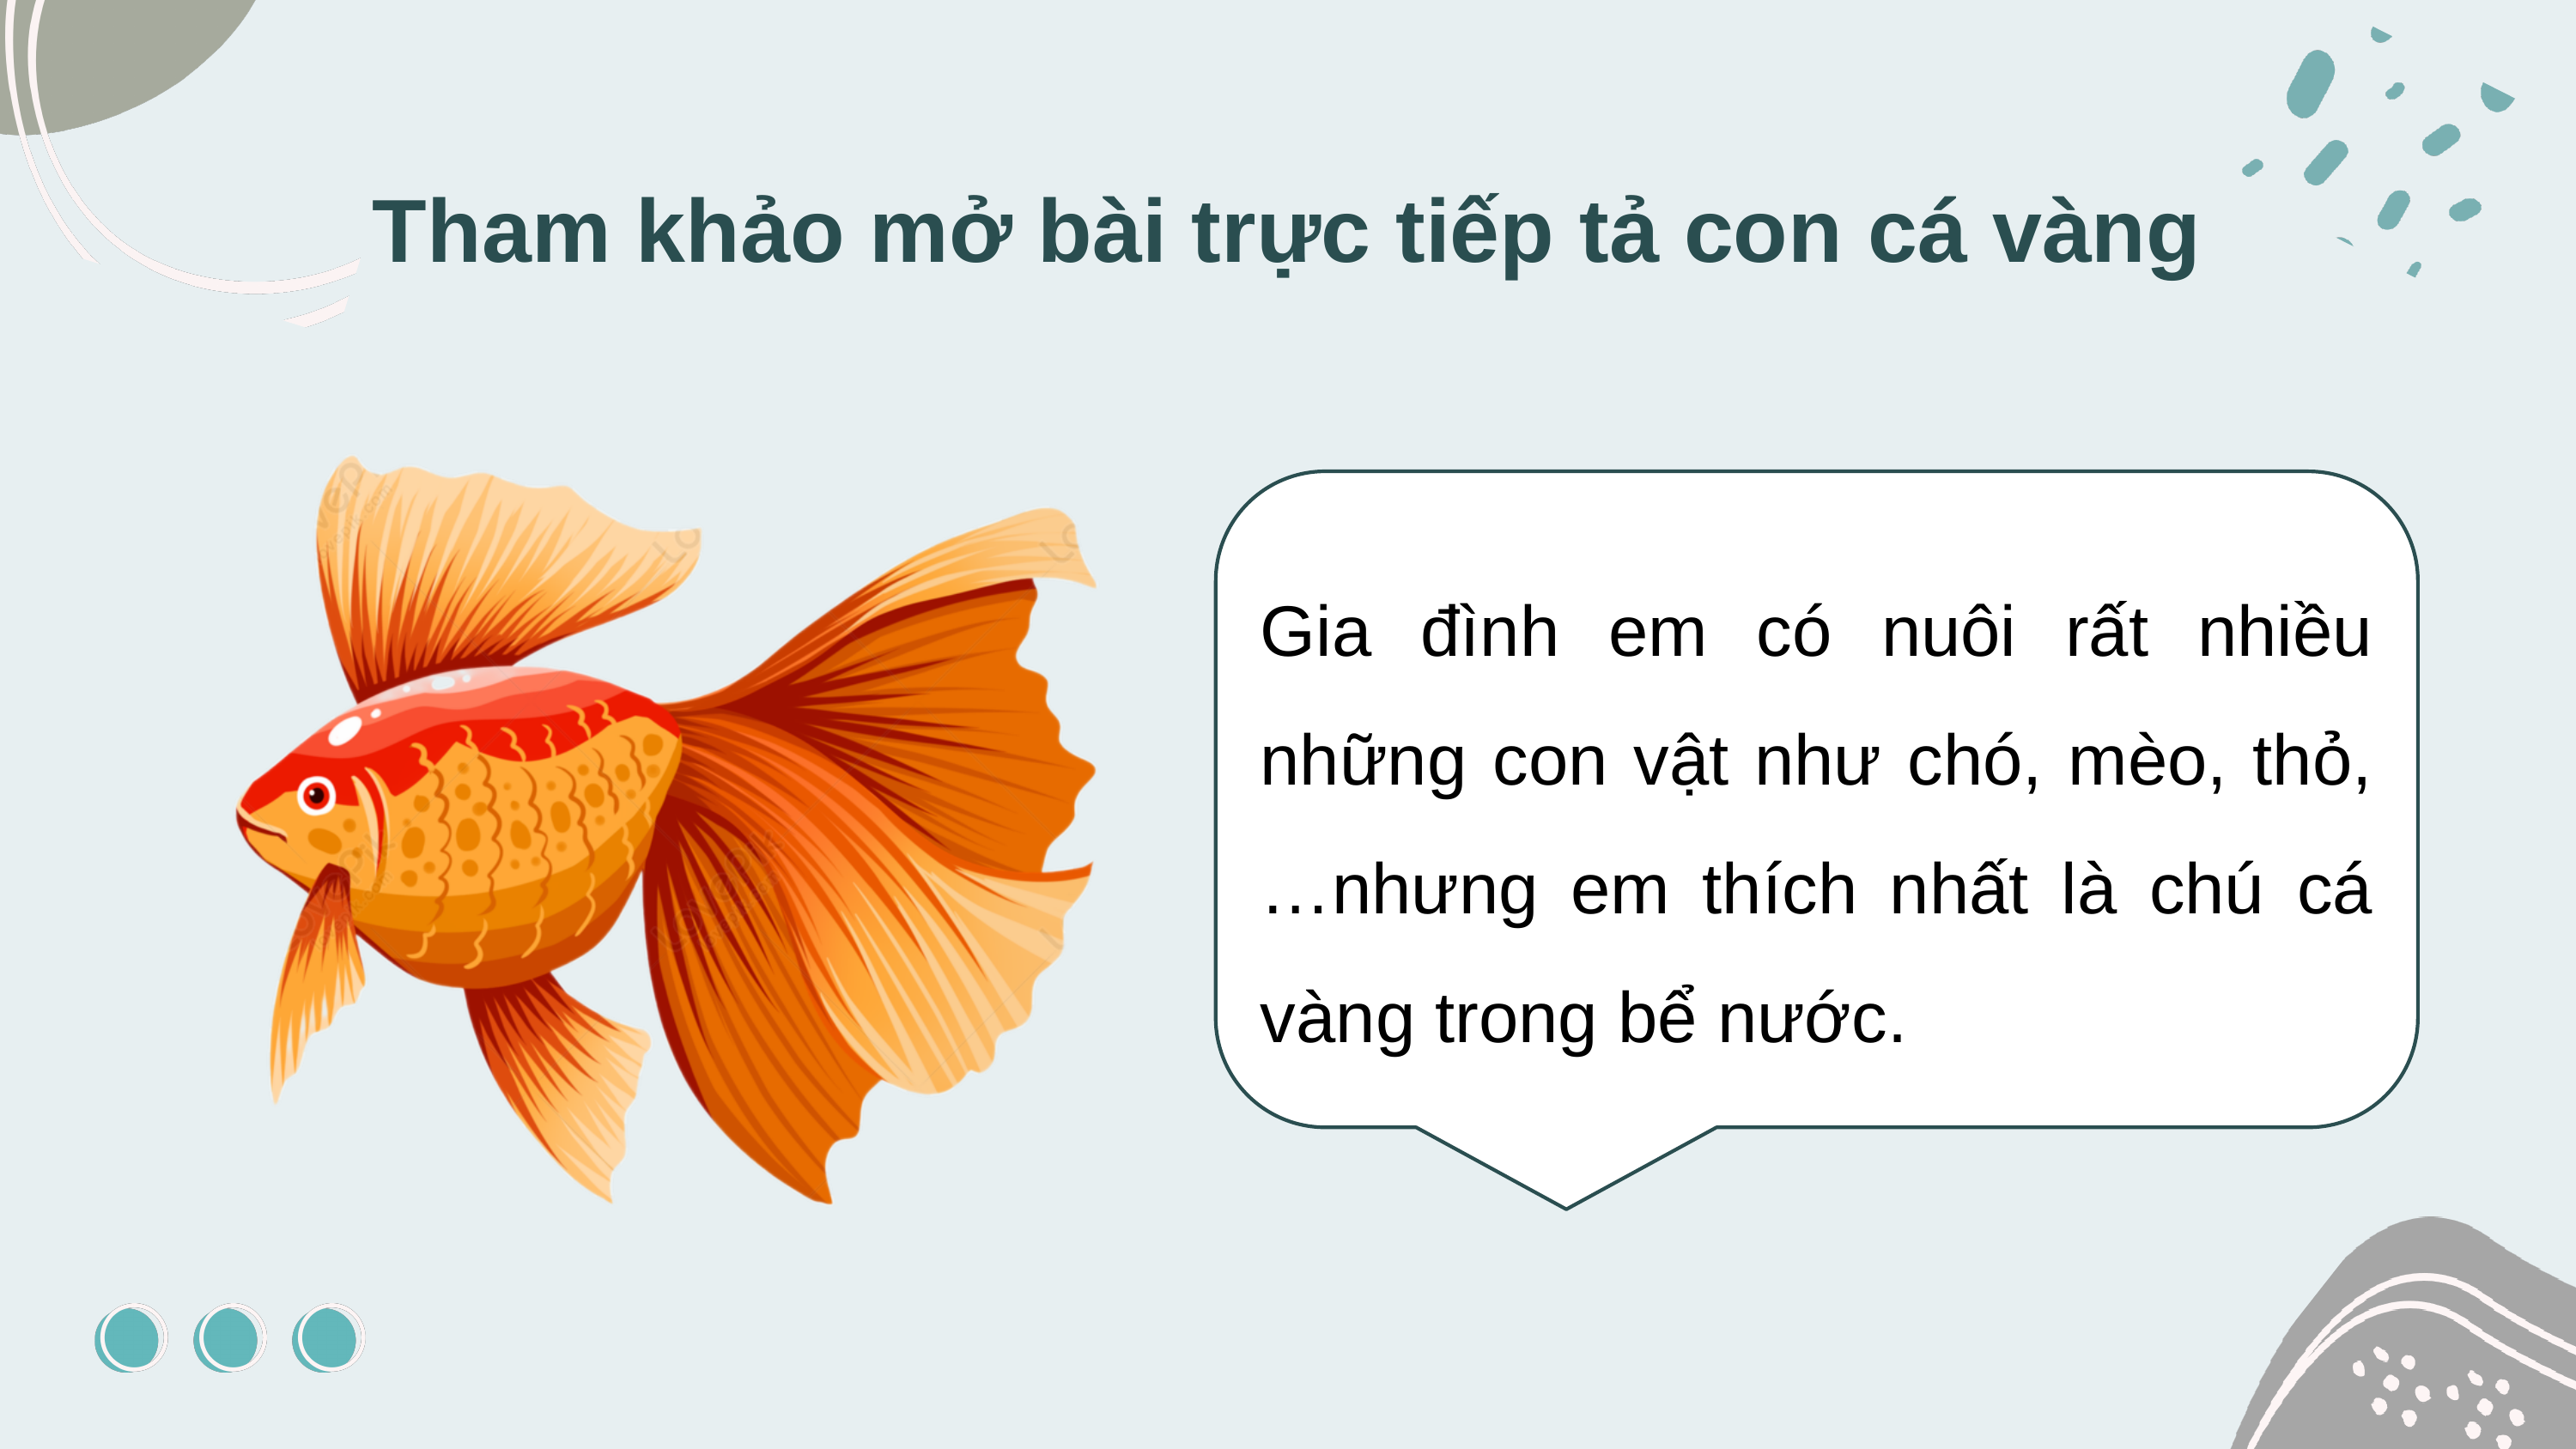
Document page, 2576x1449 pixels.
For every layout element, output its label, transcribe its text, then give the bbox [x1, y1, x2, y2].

picture [144, 314, 1170, 1338]
text_box Tham khảo mở bài trực tiếp tả con cá vàng [252, 172, 2324, 280]
text_box [94, 1303, 366, 1373]
text_box [2194, 1145, 2576, 1449]
text_box Gia đình em có nuôi rất nhiều những con vật như chó, mèo, thỏ,…nhưng em thích nhất là chú cá vàng trong bể nước. [1213, 469, 2420, 1211]
text_box [0, 0, 440, 312]
text_box [2233, 0, 2533, 291]
